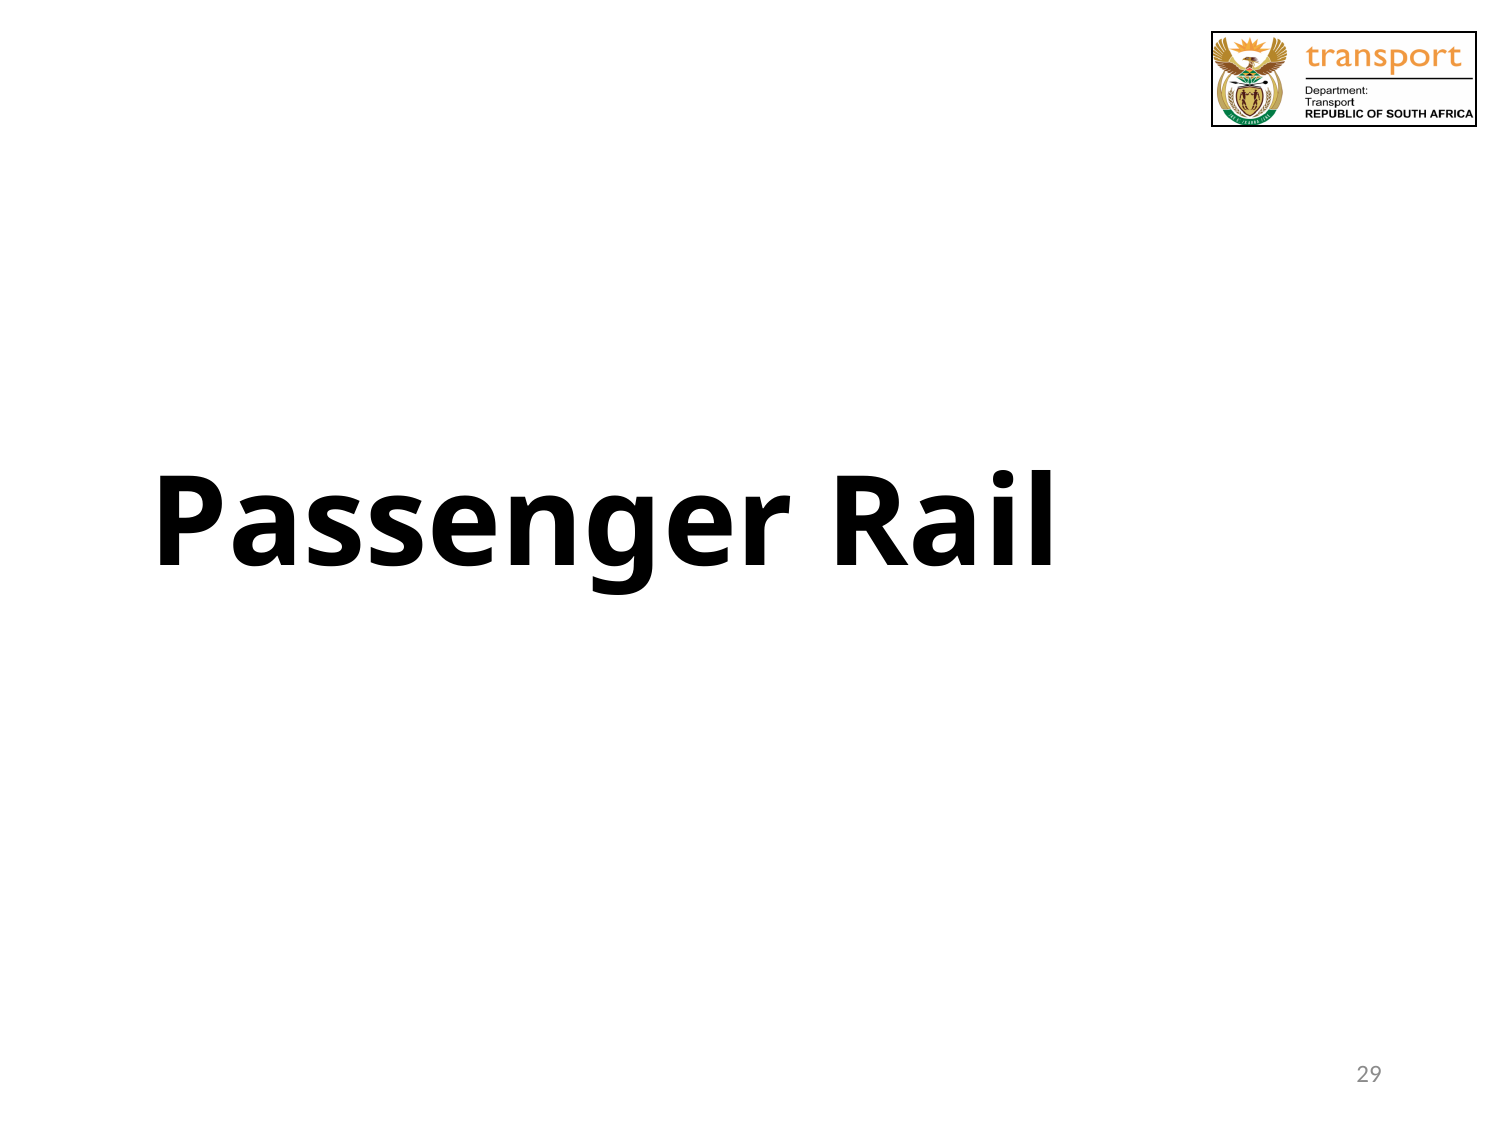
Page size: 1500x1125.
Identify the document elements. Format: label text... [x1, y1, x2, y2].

title Passenger Rail [102, 280, 1311, 600]
slide_number 29 [1059, 1042, 1397, 1103]
picture [1212, 32, 1476, 126]
